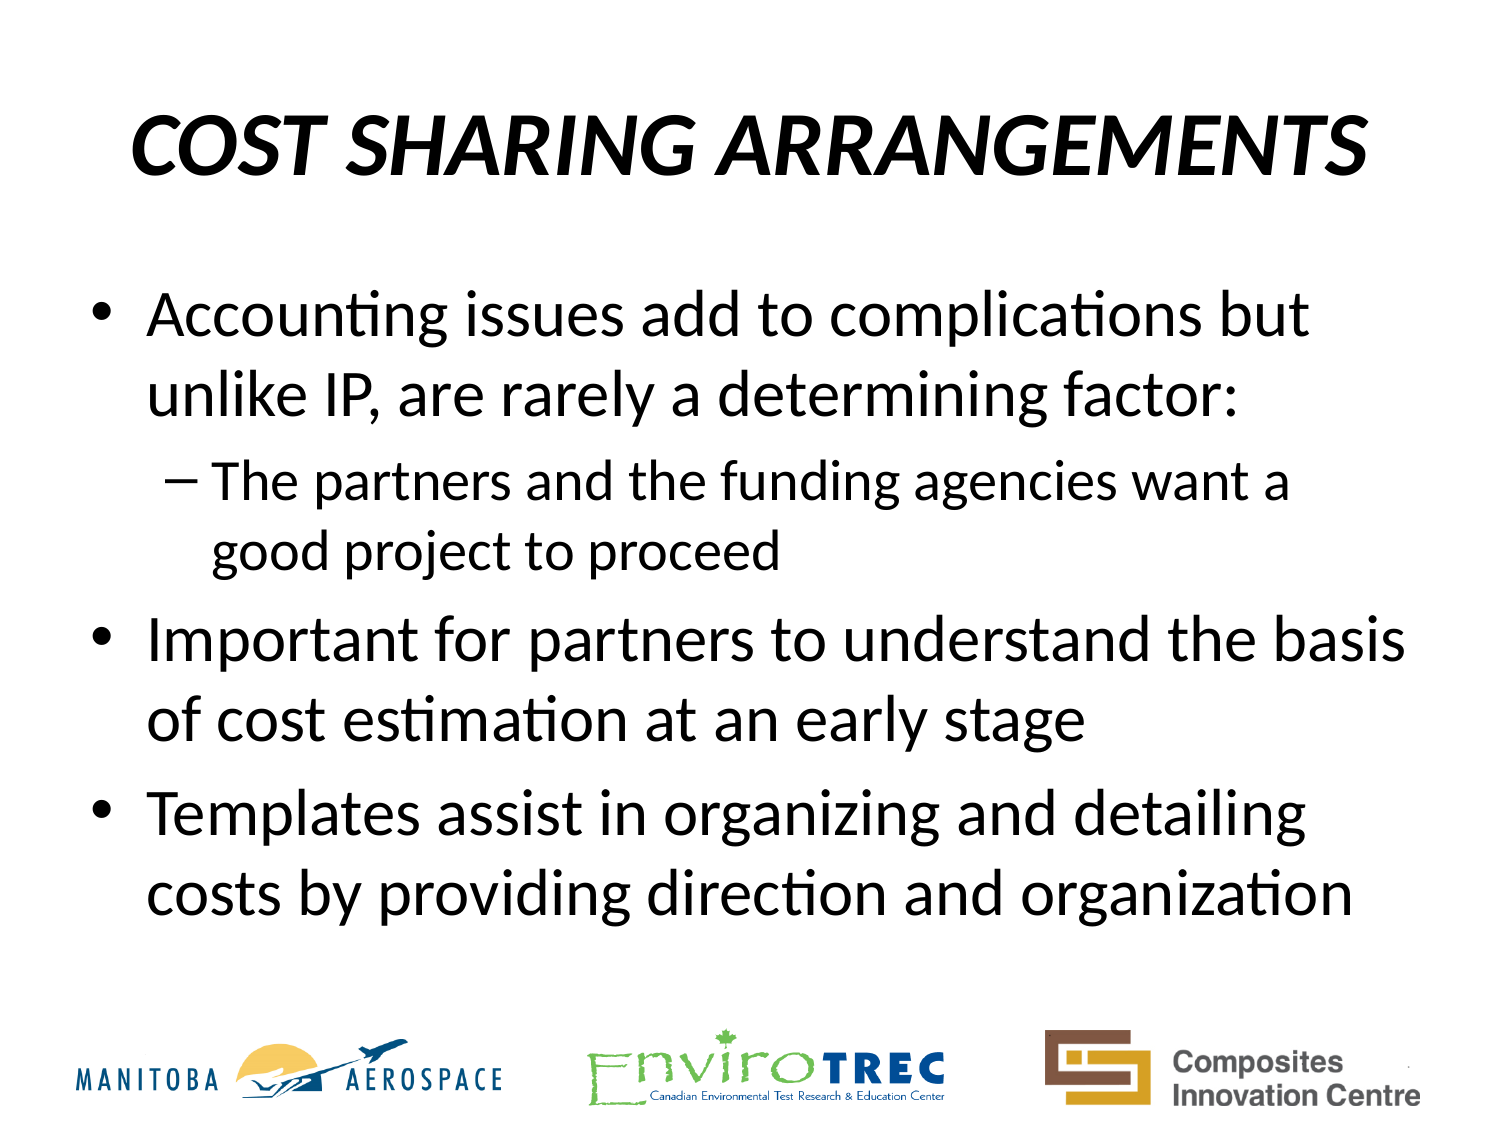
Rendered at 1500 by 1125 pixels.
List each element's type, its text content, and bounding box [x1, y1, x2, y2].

picture [1045, 1030, 1420, 1106]
list Accounting issues add to complications but unlike IP, are rarely a determining factor: The partners and the funding agencies want a good project to proceed Important for partners to understand the basis of cost estimation at an early stage Templates assist in organizing and detailing costs by providing direction and organization [75, 262, 1425, 1005]
picture [572, 1011, 961, 1125]
title COST SHARING ARRANGEMENTS [75, 45, 1425, 233]
picture [76, 1039, 501, 1098]
